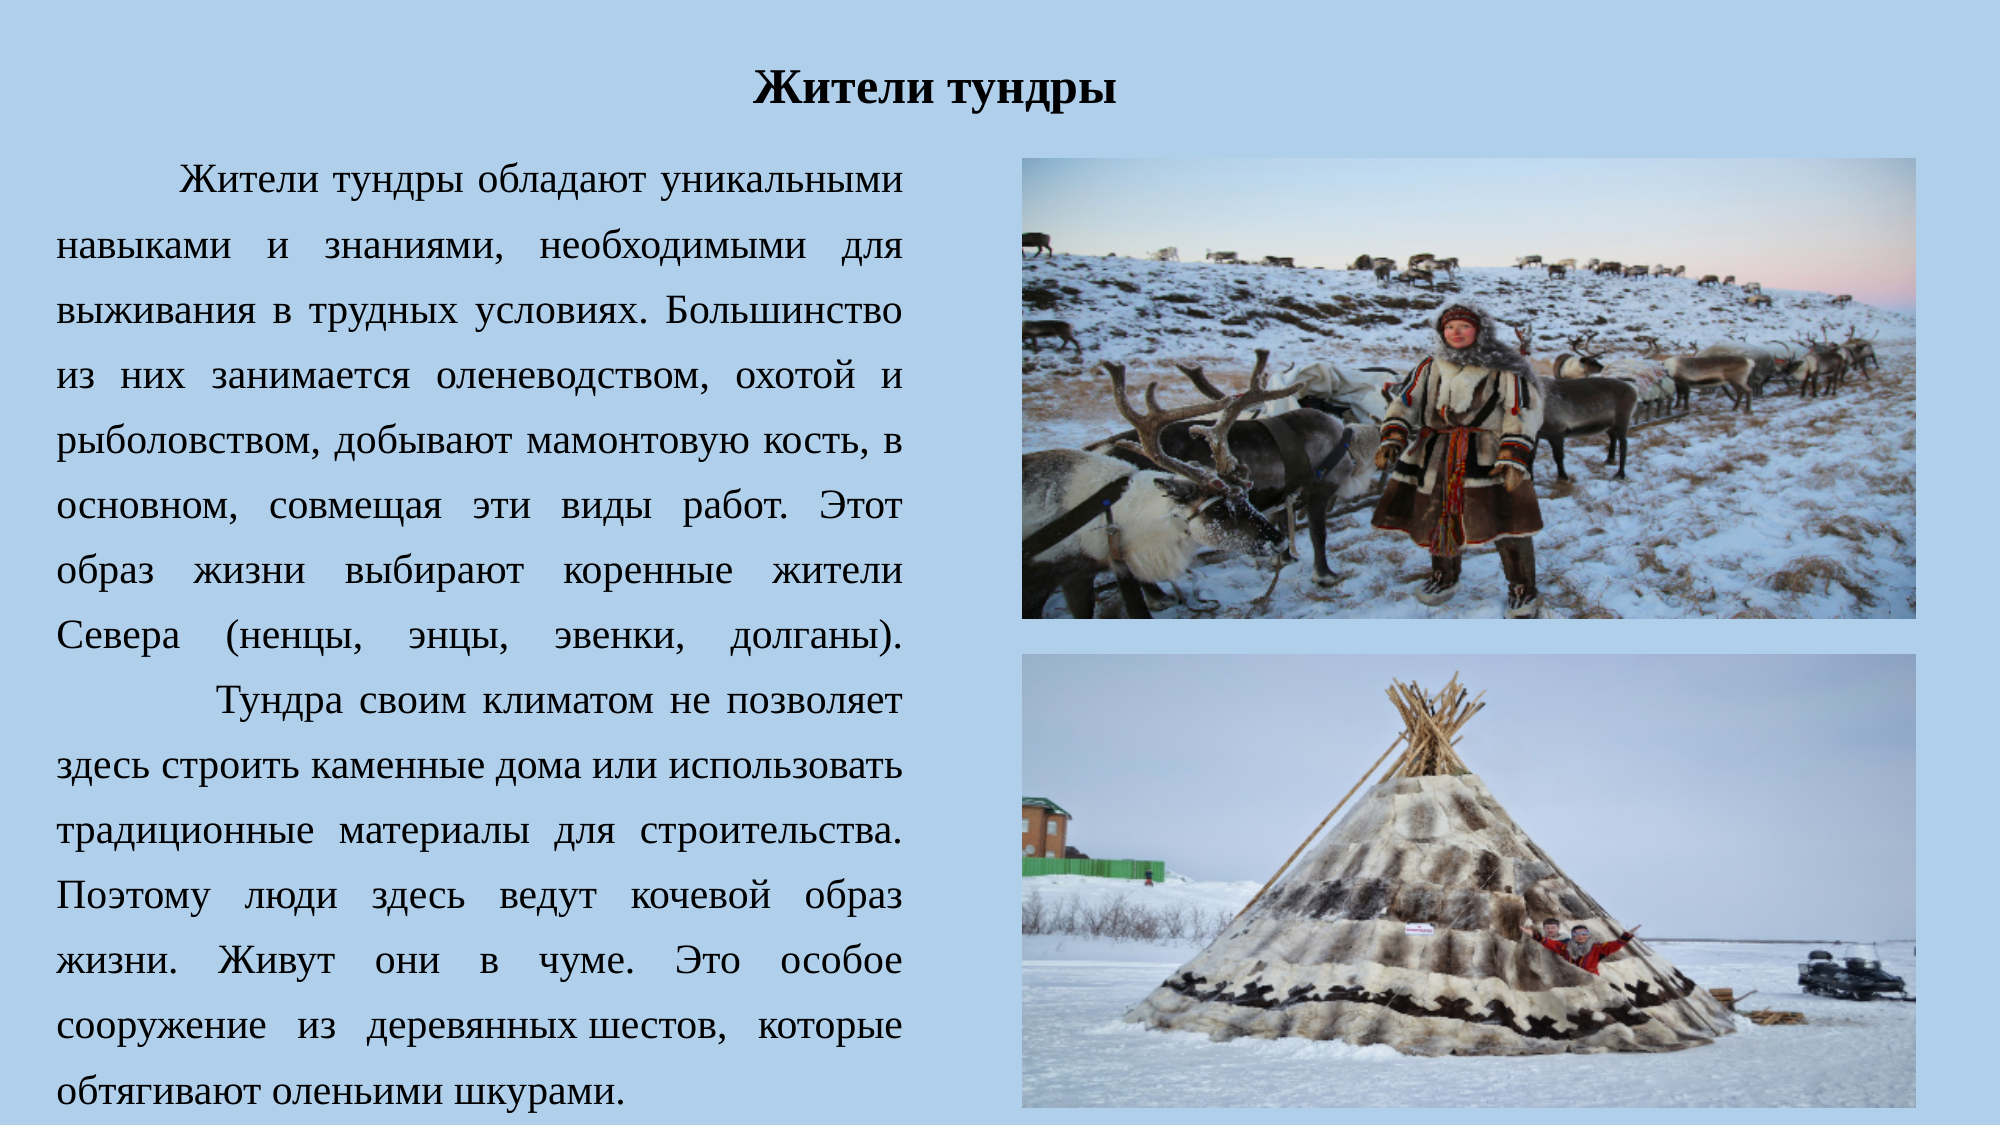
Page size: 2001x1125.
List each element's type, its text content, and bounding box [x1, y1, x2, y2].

text_box Жители тундры [738, 46, 1175, 122]
picture [1022, 654, 1916, 1108]
title Жители тундры обладают уникальными навыками и знаниями, необходимыми для выживания в трудных условиях. Большинство из них занимается оленеводством, охотой и рыболовством, добывают мамонтовую кость, в основном, совмещая эти виды работ. Этот образ жизни выбирают коренные жители Севера (ненцы, энцы, эвенки, долганы). Тундра своим климатом не позволяет здесь строить каменные дома или использовать традиционные материалы для строительства. Поэтому люди здесь ведут кочевой образ жизни. Живут они в чуме. Это особое сооружение из деревянных шестов, которые обтягивают оленьими шкурами. [0, 123, 919, 1125]
picture [1022, 158, 1916, 619]
